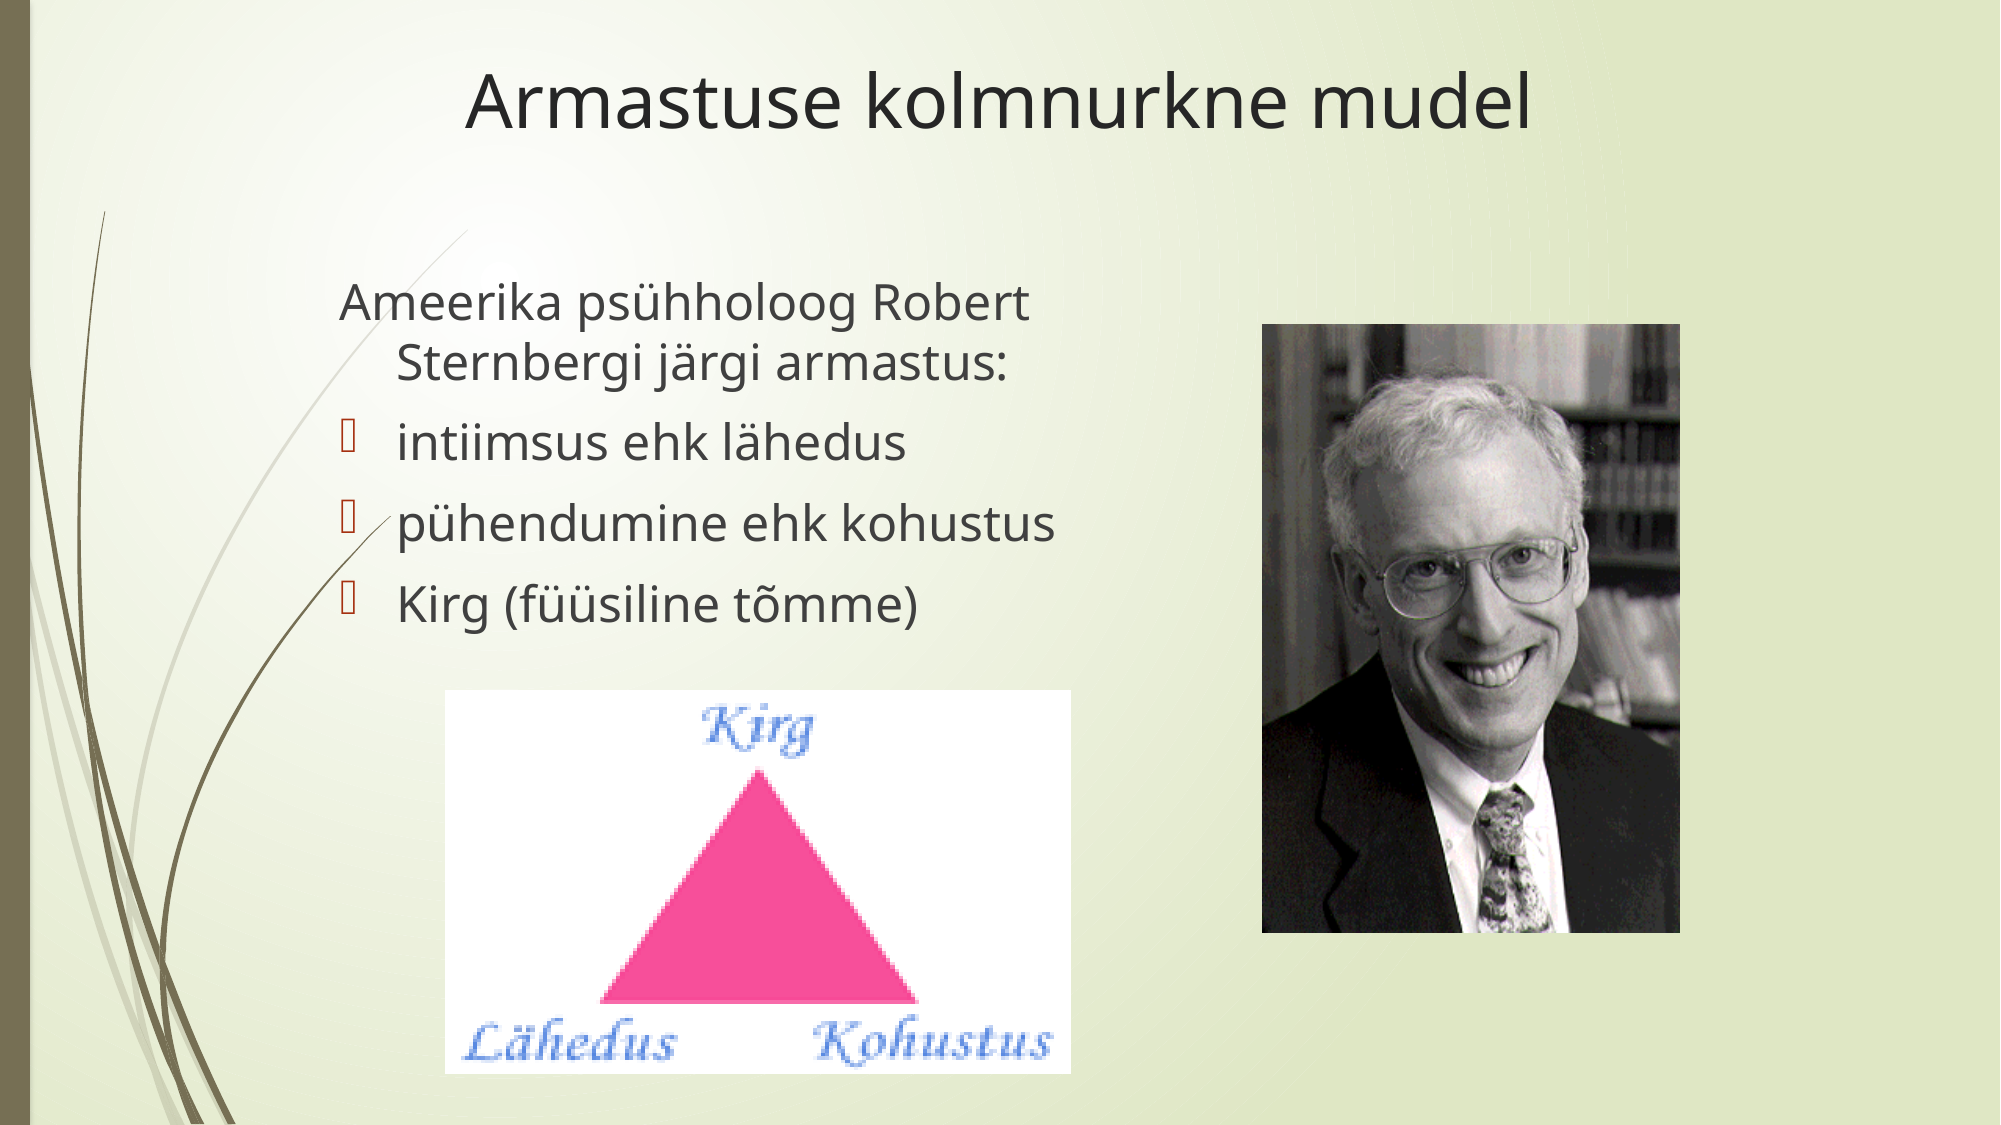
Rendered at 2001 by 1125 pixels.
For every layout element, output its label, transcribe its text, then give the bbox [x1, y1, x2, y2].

title Armastuse kolmnurkne mudel [99, 45, 1900, 233]
picture [445, 690, 1071, 1074]
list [1262, 324, 1680, 933]
list Ameerika psühholoog Robert Sternbergi järgi armastus: intiimsus ehk lähedus pühendumine ehk kohustus Kirg (füüsiline tõmme) [324, 262, 1250, 1006]
